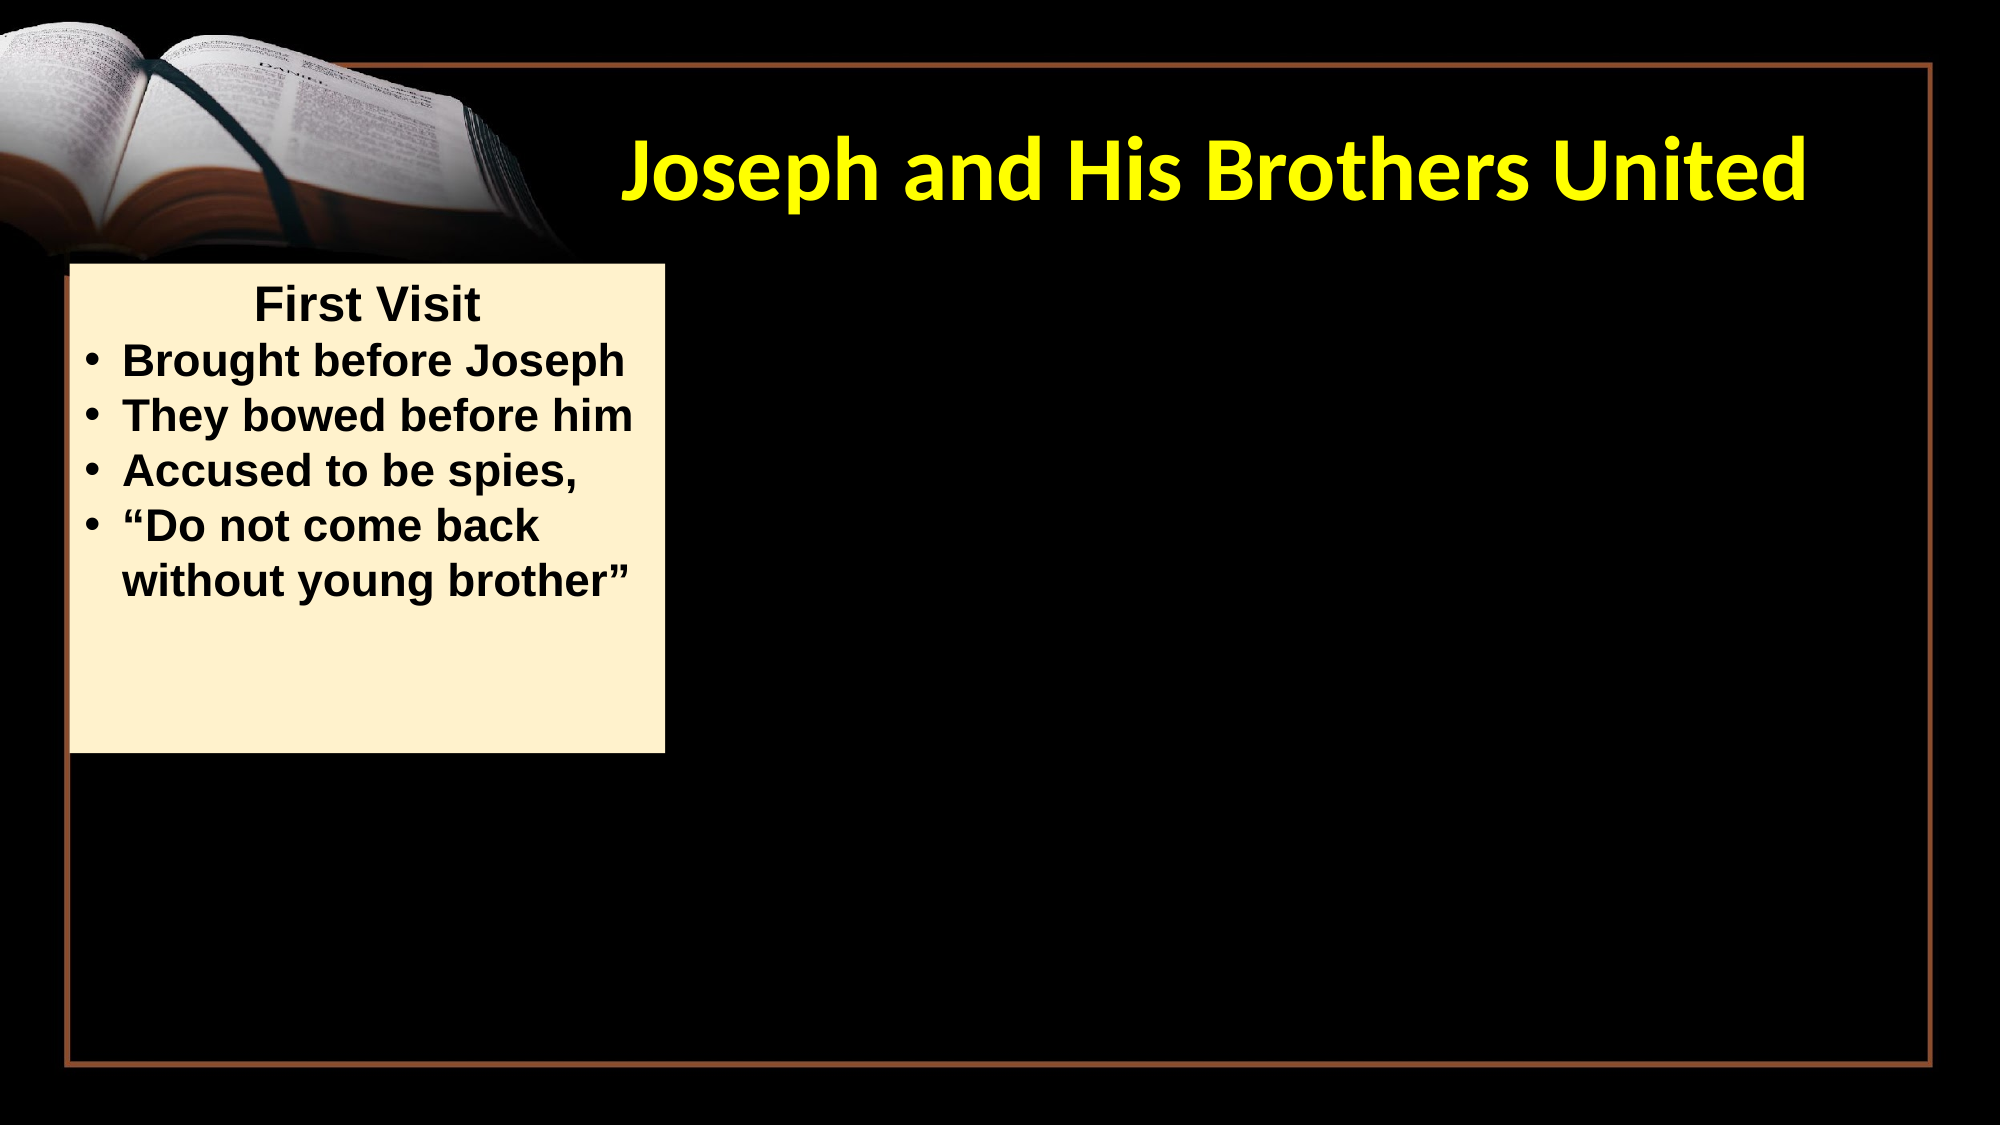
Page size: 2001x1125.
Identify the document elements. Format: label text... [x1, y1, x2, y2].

picture [0, 0, 2000, 1125]
text_box First Visit Brought before Joseph They bowed before him Accused to be spies, “Do not come back without young brother” [69, 263, 666, 754]
title Joseph and His Brothers United [443, 49, 1989, 293]
